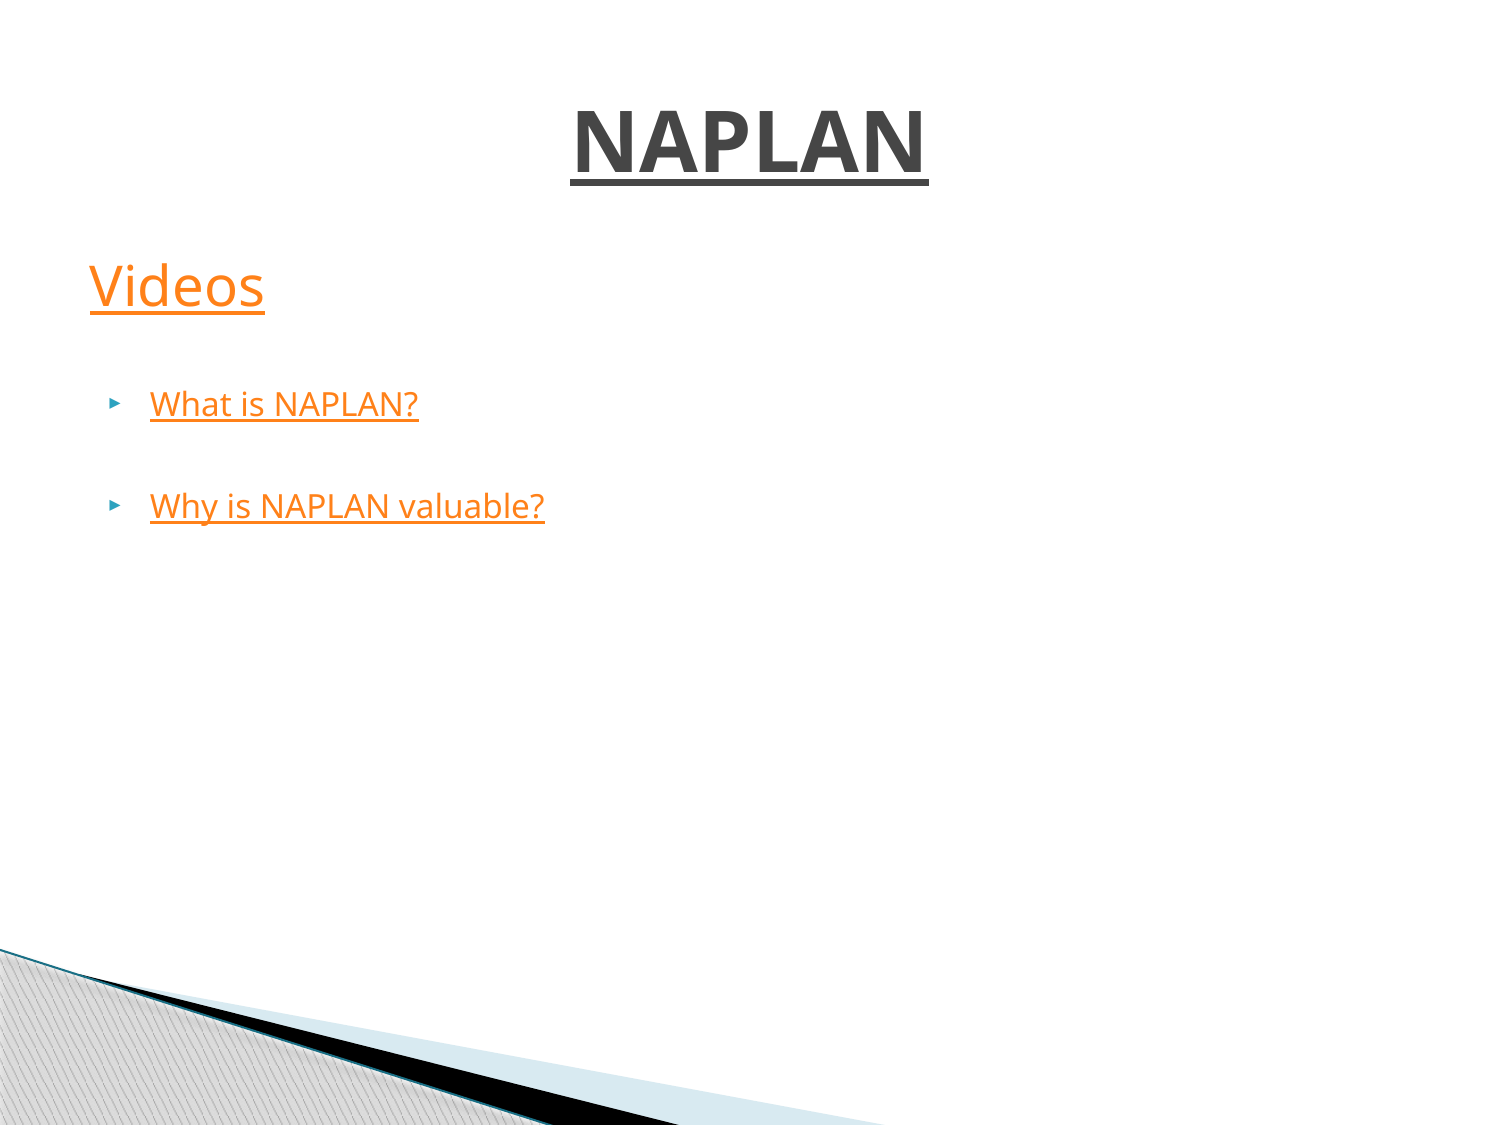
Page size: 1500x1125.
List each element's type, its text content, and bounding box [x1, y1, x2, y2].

list Videos What is NAPLAN? Why is NAPLAN valuable? [75, 243, 1425, 986]
title NAPLAN [75, 45, 1425, 233]
